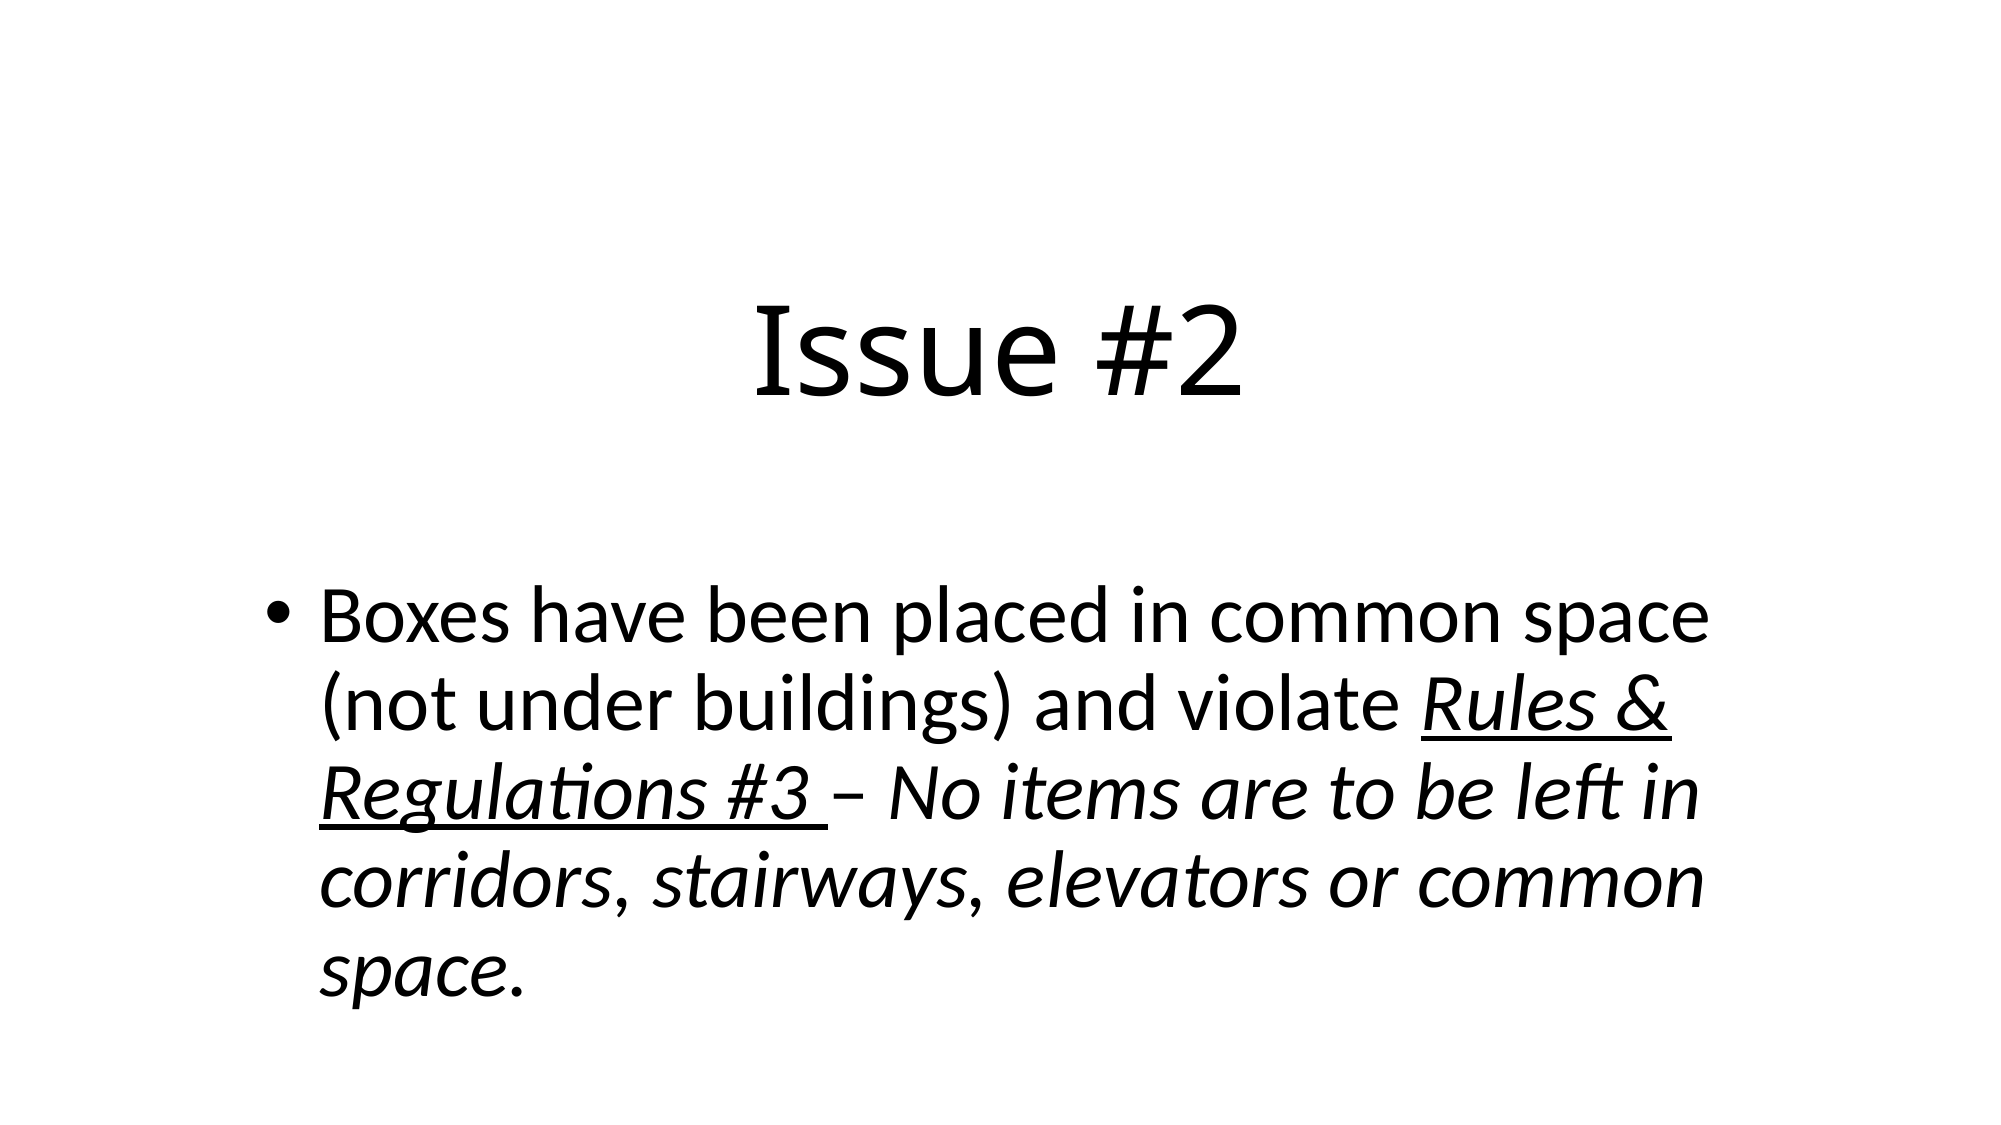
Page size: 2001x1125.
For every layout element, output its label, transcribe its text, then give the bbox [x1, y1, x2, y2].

subtitle Boxes have been placed in common space (not under buildings) and violate Rules & Regulations #3 – No items are to be left in corridors, stairways, elevators or common space. [249, 497, 1750, 1027]
title Issue #2 [249, 184, 1750, 428]
